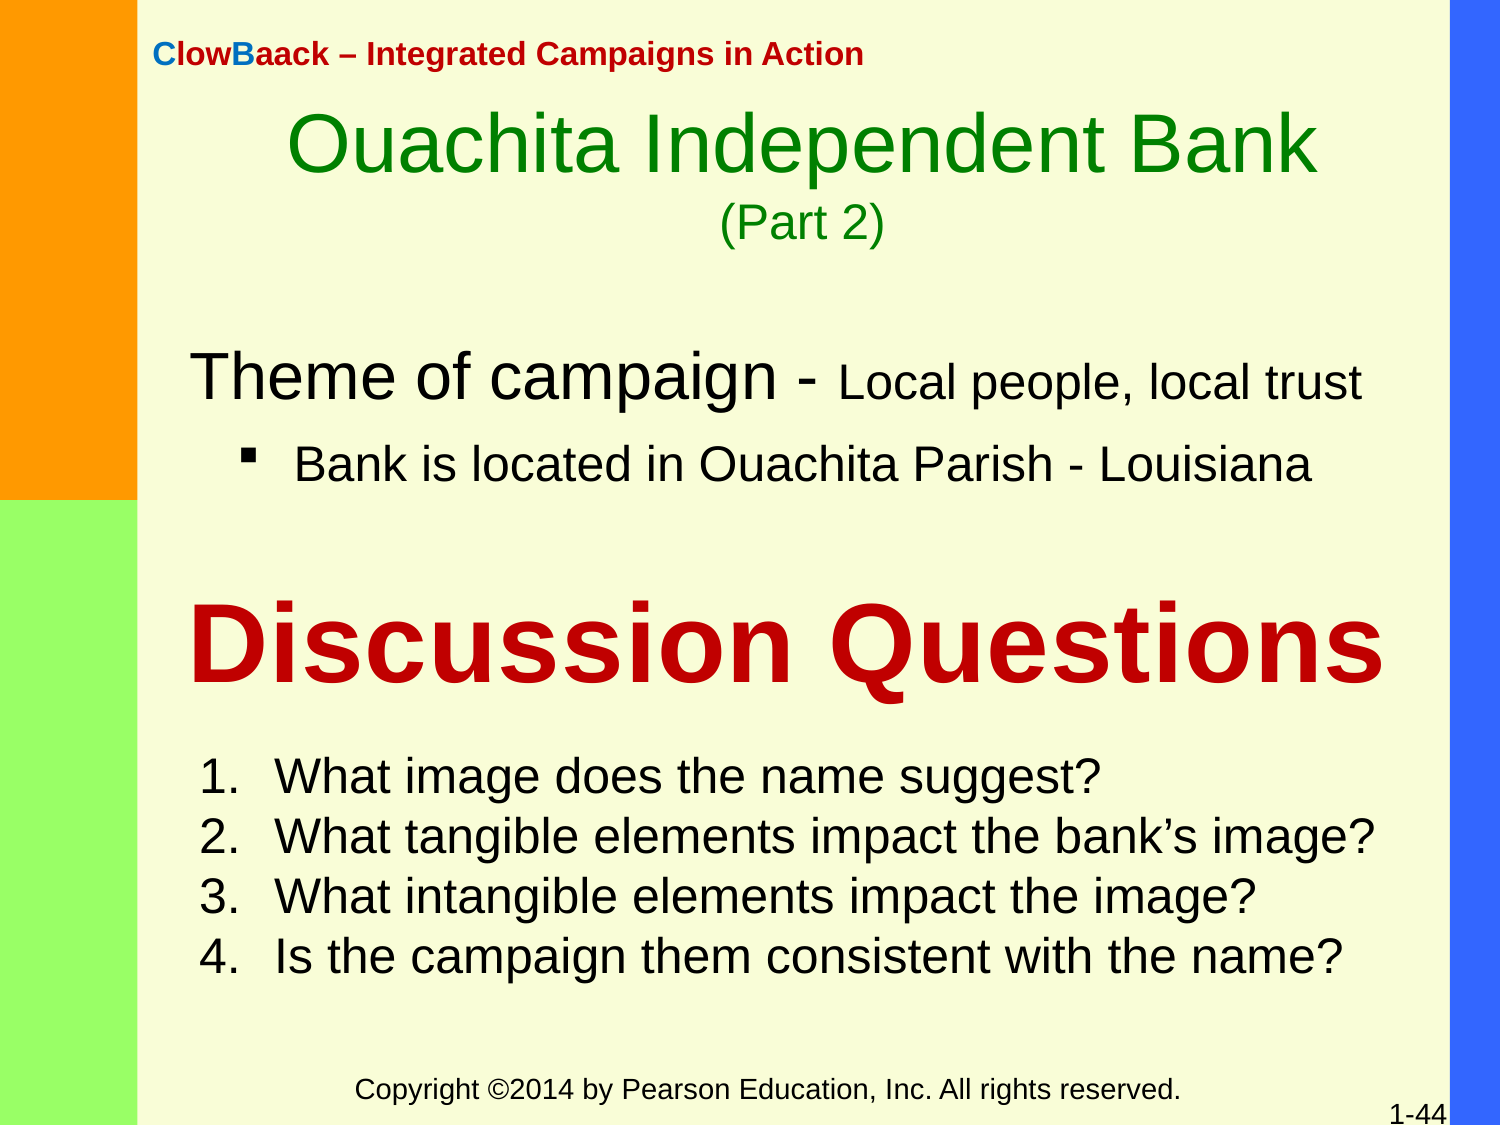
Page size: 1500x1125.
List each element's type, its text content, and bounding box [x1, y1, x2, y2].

footer Copyright ©2014 by Pearson Education, Inc. All rights reserved. [299, 1062, 1238, 1125]
text_box Bank is located in Ouachita Parish - Louisiana [222, 424, 1328, 499]
text_box [1449, 0, 1500, 1125]
text_box [0, 0, 138, 500]
slide_number 1-44 [1149, 1087, 1449, 1125]
title Ouachita Independent Bank (Part 2) [149, 64, 1449, 276]
list Theme of campaign - Local people, local trust [174, 324, 1451, 438]
text_box What image does the name suggest? What tangible elements impact the bank’s image? What intangible elements impact the image? Is the campaign them consistent with the name? [184, 736, 1392, 992]
text_box [0, 500, 138, 1125]
text_box Discussion Questions [172, 562, 1404, 713]
text_box ClowBaack – Integrated Campaigns in Action [137, 24, 913, 75]
